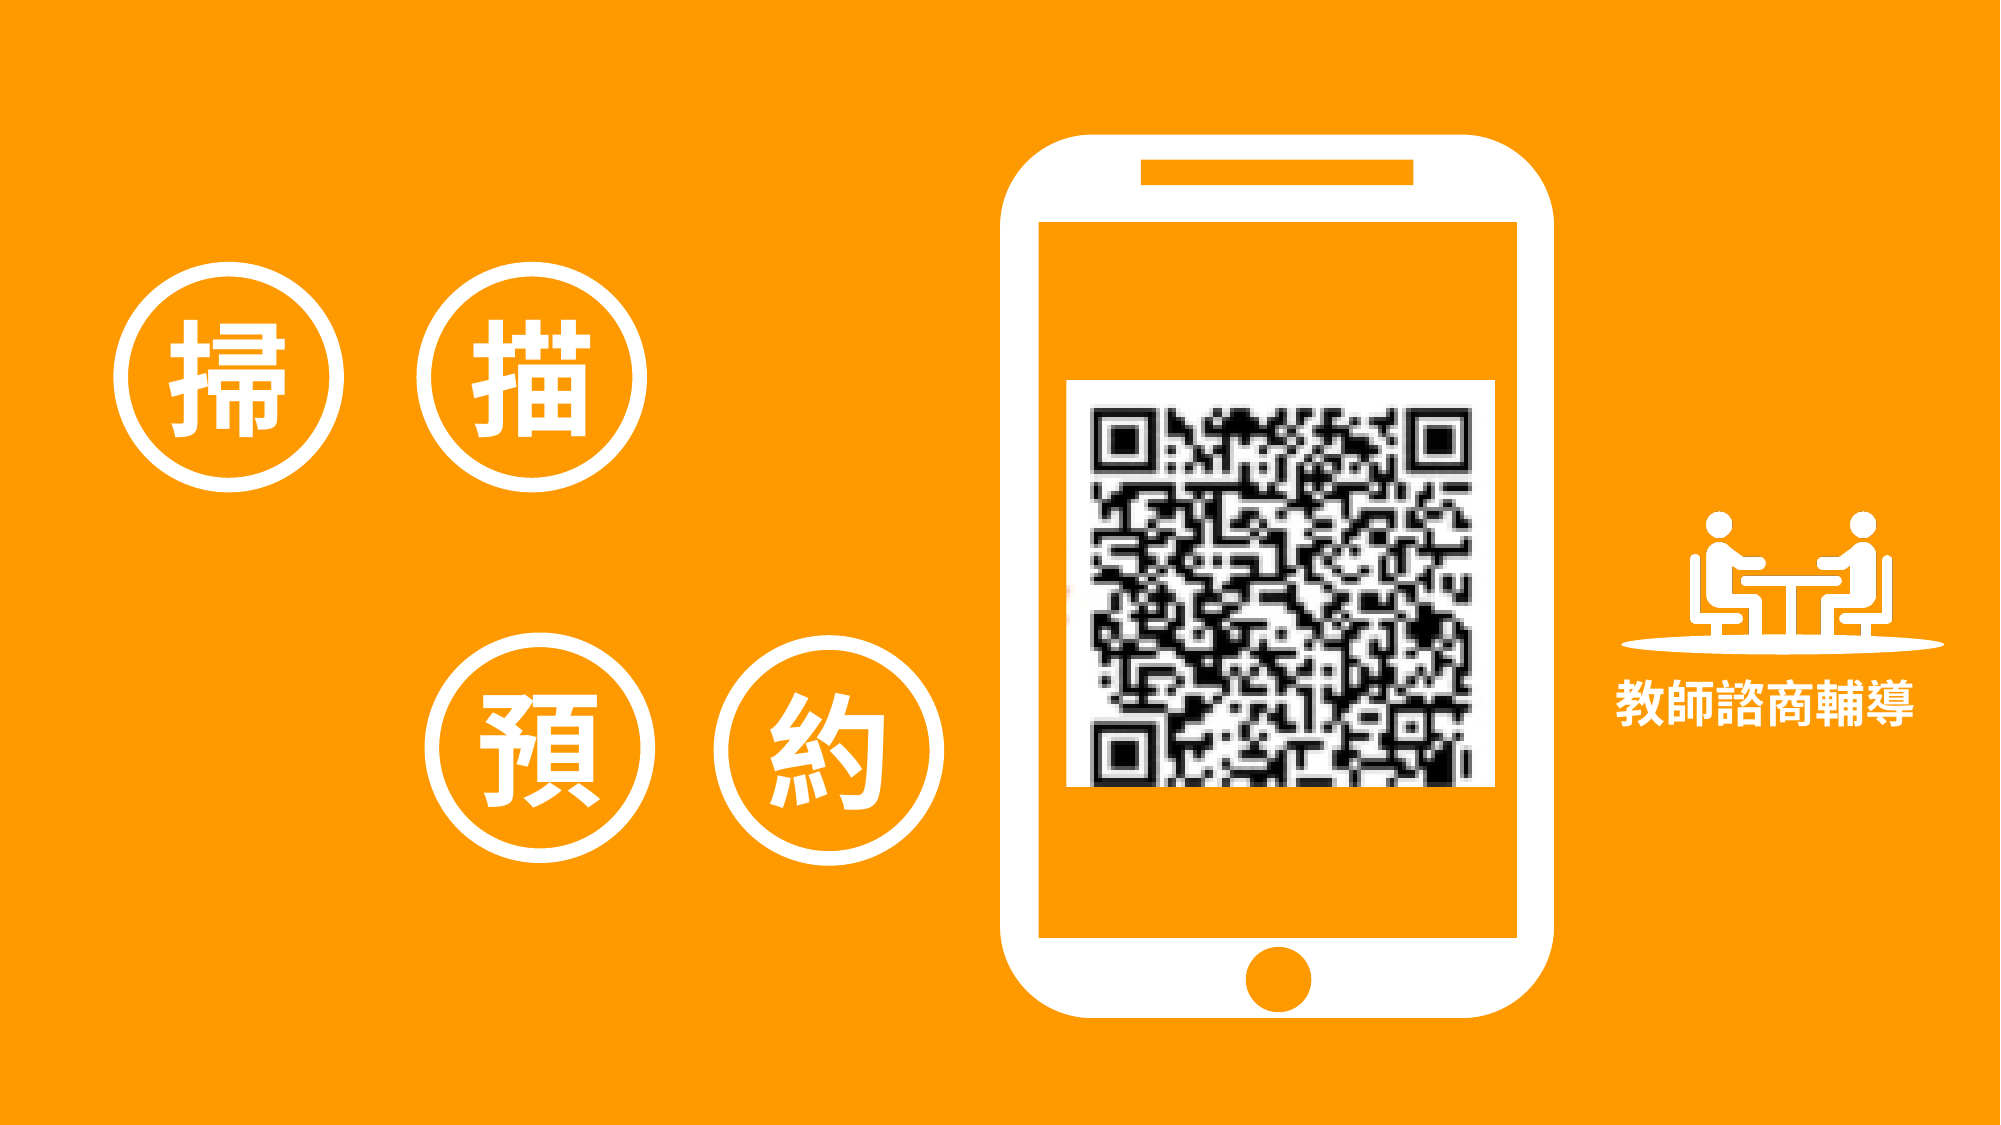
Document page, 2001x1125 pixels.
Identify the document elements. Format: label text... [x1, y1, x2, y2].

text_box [120, 269, 337, 486]
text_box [431, 639, 648, 856]
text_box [1621, 451, 1945, 710]
text_box [0, 0, 2000, 1125]
text_box [1002, 136, 1553, 1017]
picture [1066, 380, 1496, 787]
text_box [423, 269, 640, 486]
text_box 教師諮商輔導 [1600, 671, 1973, 741]
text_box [720, 642, 937, 859]
